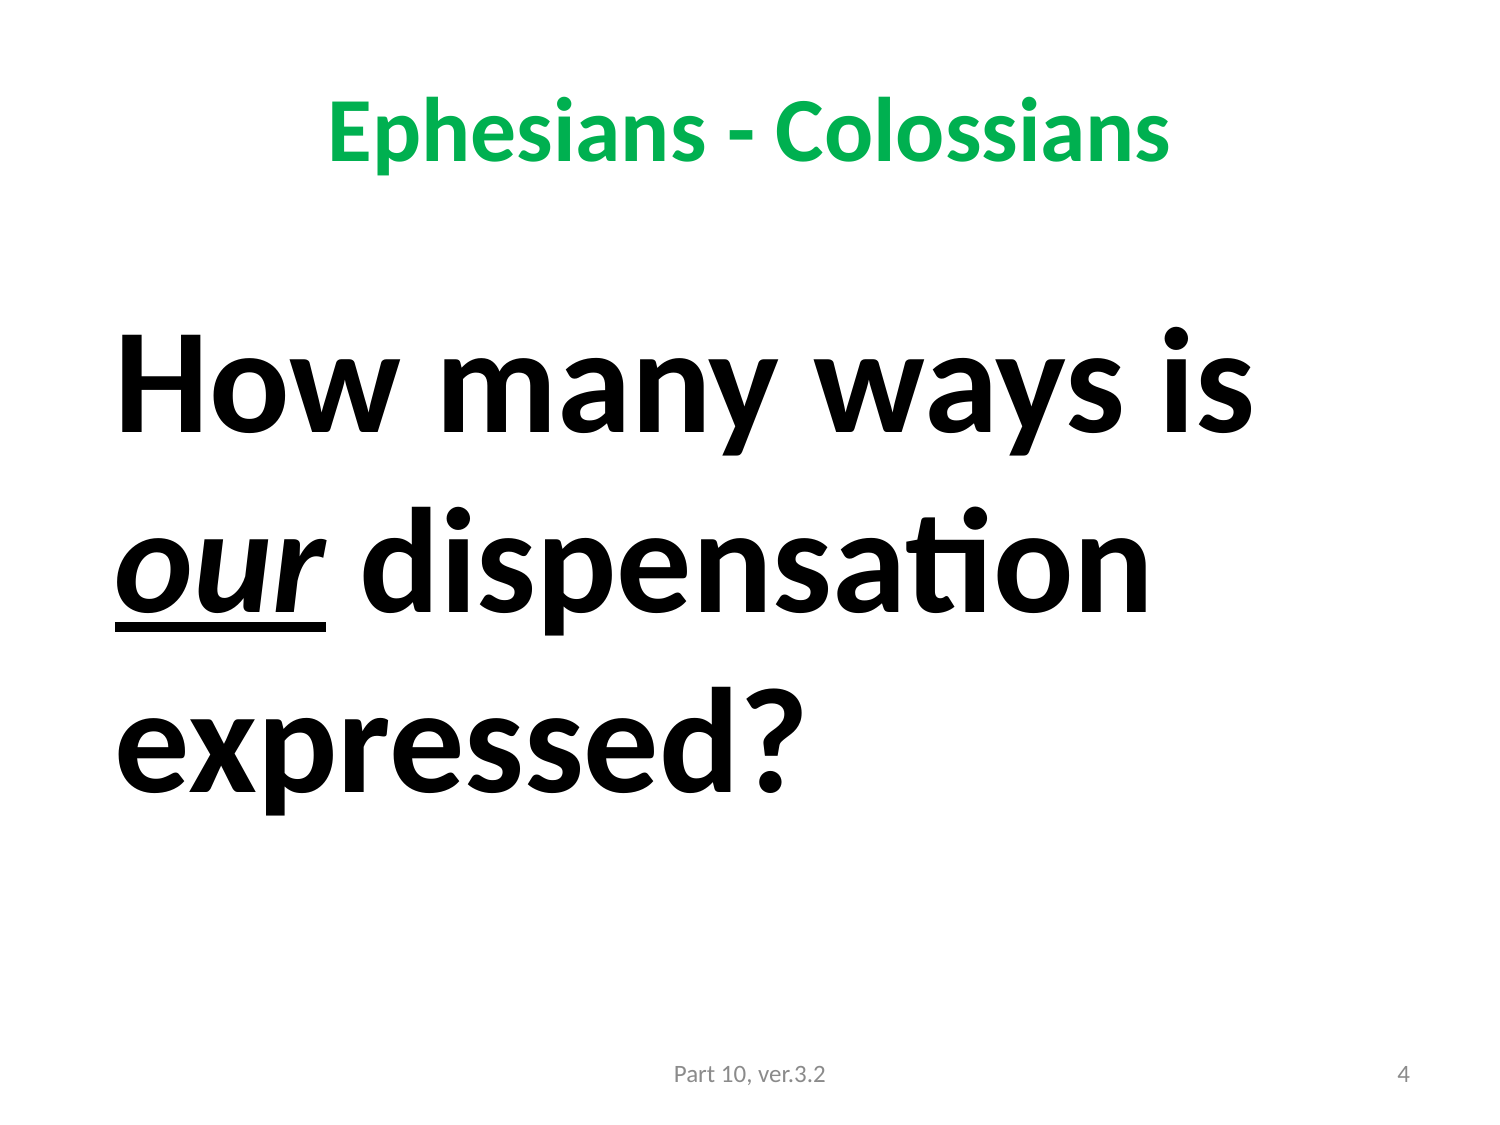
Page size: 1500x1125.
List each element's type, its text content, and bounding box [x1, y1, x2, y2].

slide_number 4 [1074, 1042, 1425, 1103]
footer Part 10, ver.3.2 [512, 1042, 988, 1103]
subtitle How many ways is our dispensation expressed? [99, 274, 1451, 1038]
title Ephesians - Colossians [112, 62, 1388, 188]
